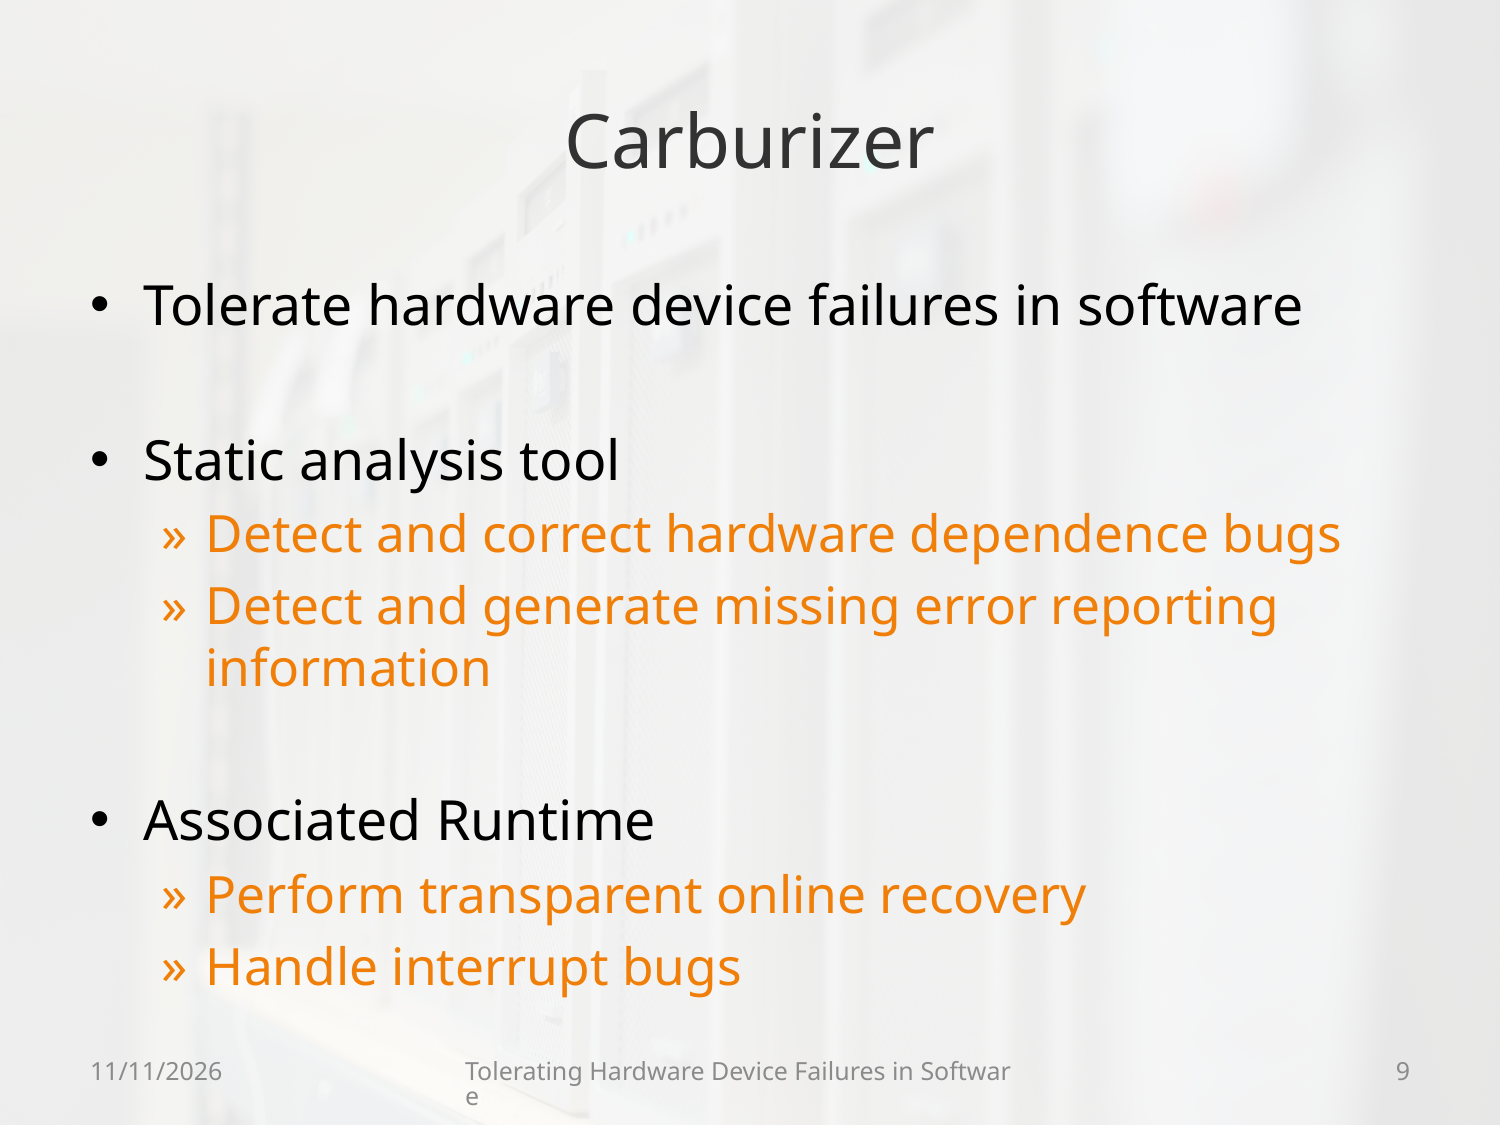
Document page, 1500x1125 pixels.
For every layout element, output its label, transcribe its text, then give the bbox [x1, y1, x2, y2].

slide_number 9 [1074, 1042, 1425, 1103]
title Carburizer [75, 45, 1425, 233]
footer Tolerating Hardware Device Failures in Software [450, 1042, 1038, 1103]
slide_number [75, 1042, 425, 1103]
list Tolerate hardware device failures in software Static analysis tool Detect and correct hardware dependence bugs Detect and generate missing error reporting information Associated Runtime Perform transparent online recovery Handle interrupt bugs [75, 262, 1425, 1005]
